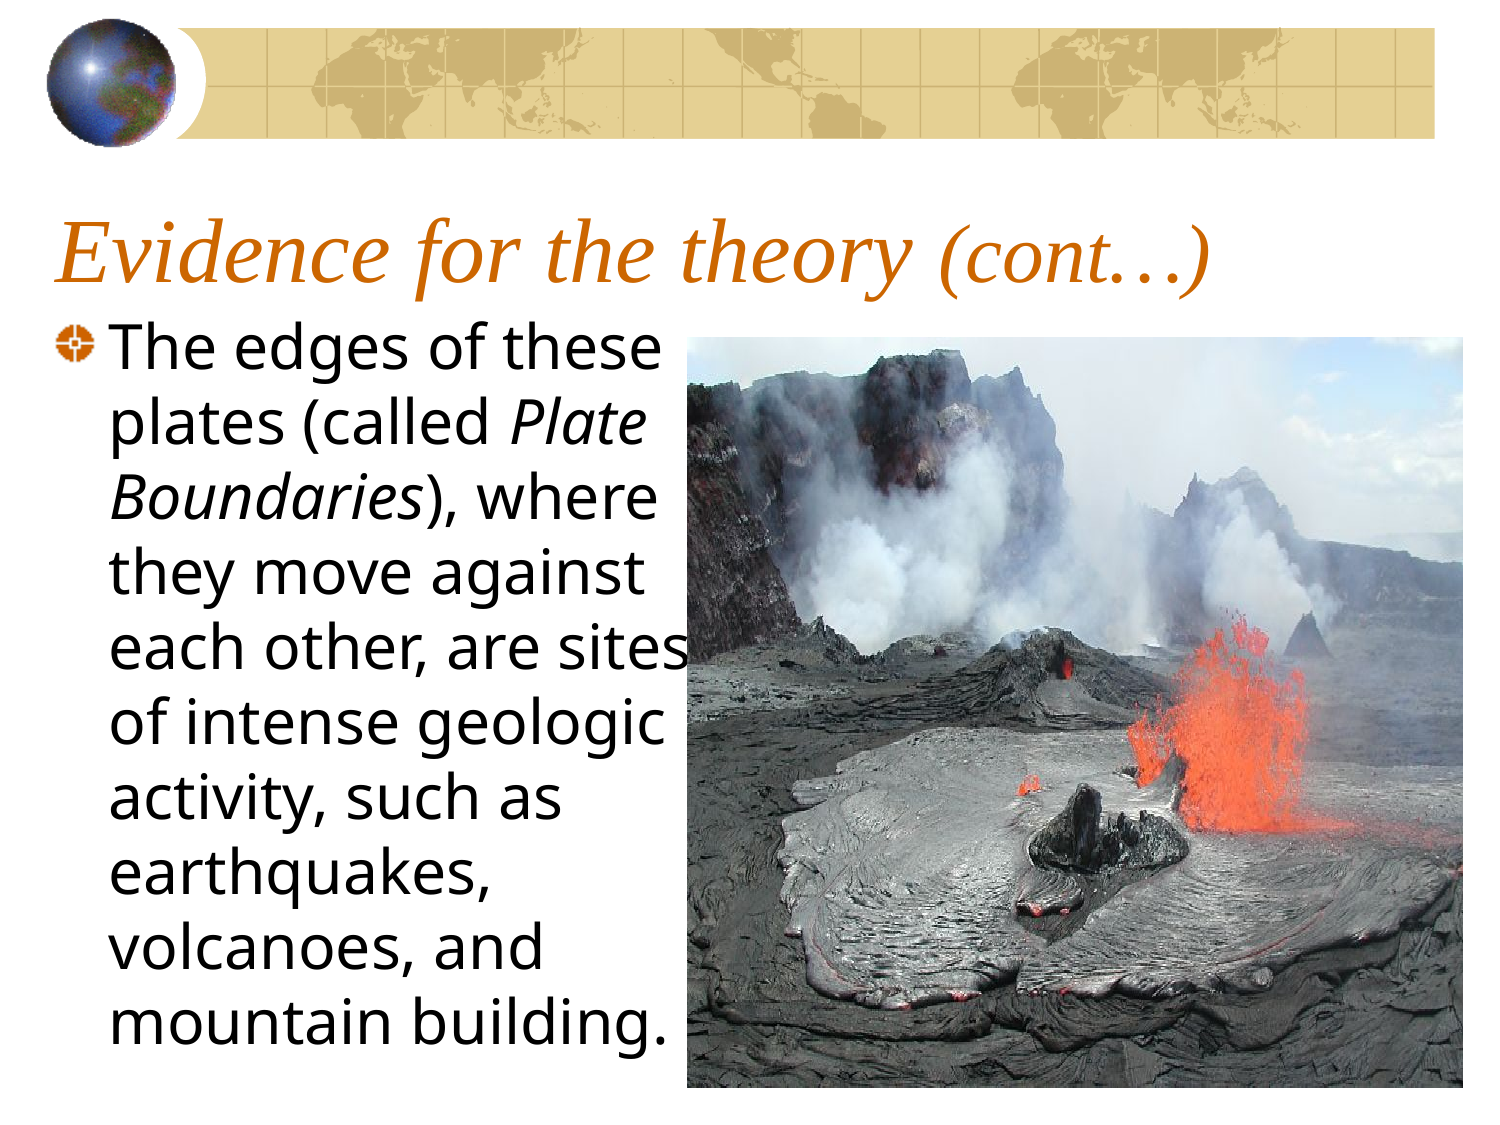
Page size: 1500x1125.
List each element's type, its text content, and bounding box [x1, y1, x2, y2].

picture [52, 323, 97, 367]
title Evidence for the theory (cont…) [40, 152, 1316, 335]
list The edges of these plates (called Plate Boundaries), where they move against each other, are sites of intense geologic activity, such as earthquakes, volcanoes, and mountain building. [37, 299, 738, 1101]
picture [42, 14, 190, 151]
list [687, 337, 1463, 1088]
